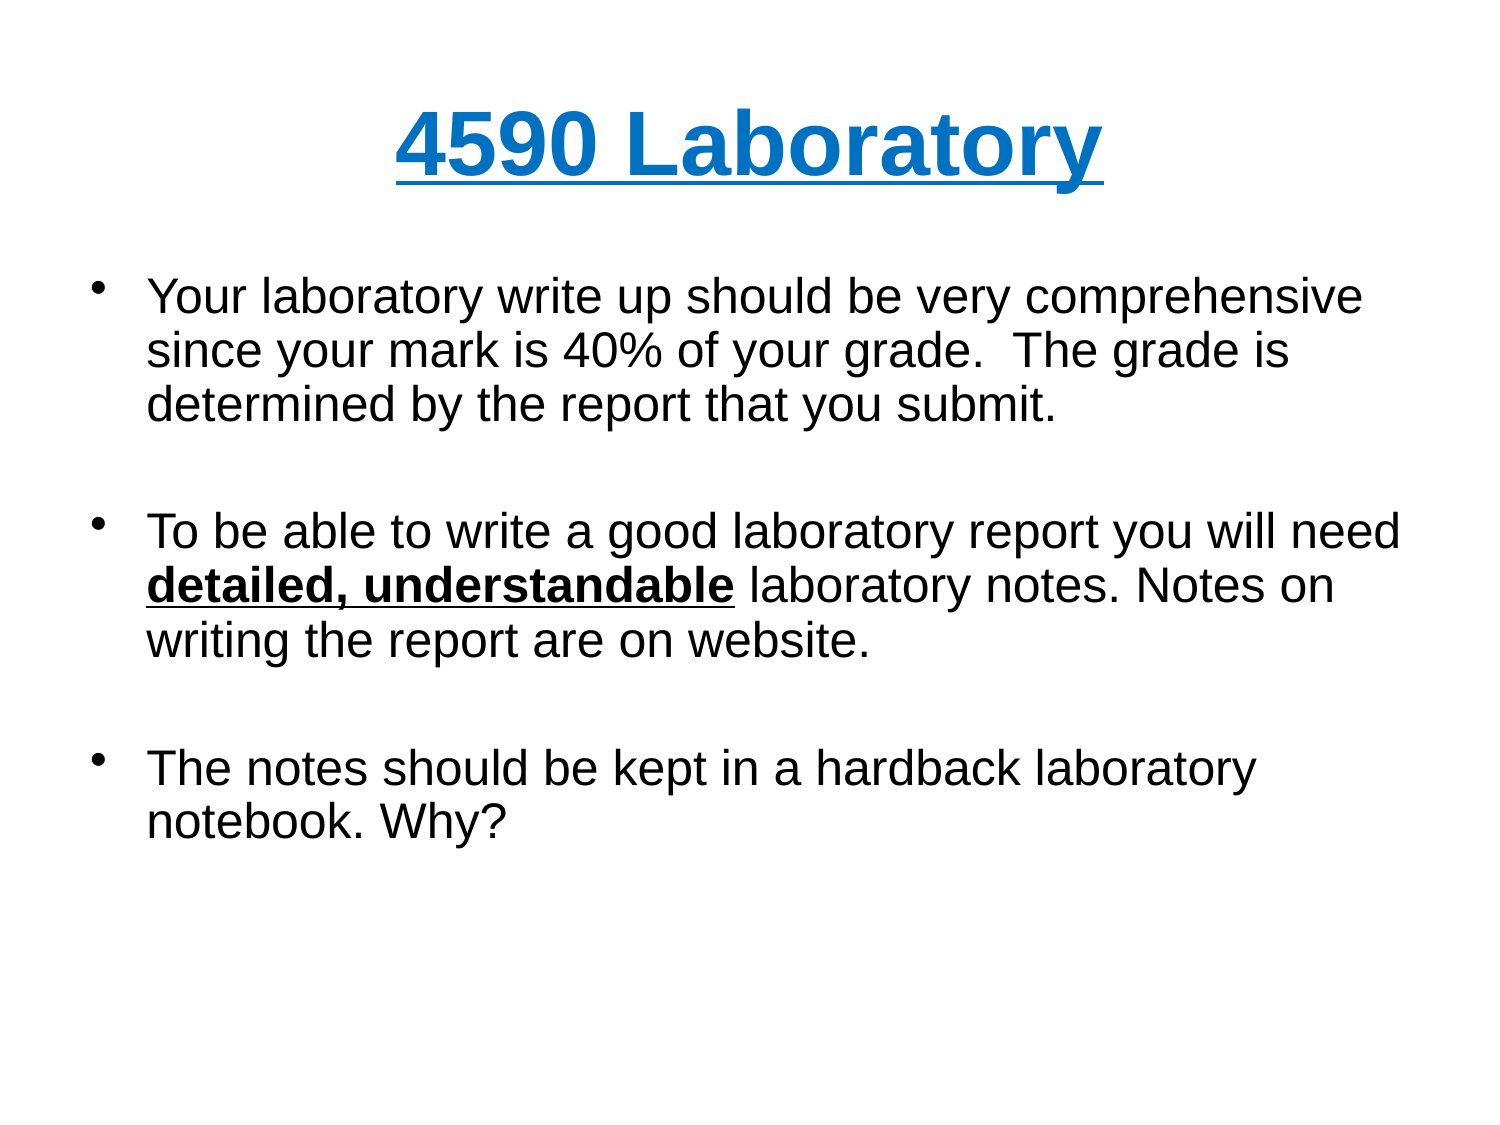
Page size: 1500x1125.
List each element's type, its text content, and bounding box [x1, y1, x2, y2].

list Your laboratory write up should be very comprehensive since your mark is 40% of your grade. The grade is determined by the report that you submit. To be able to write a good laboratory report you will need detailed, understandable laboratory notes. Notes on writing the report are on website. The notes should be kept in a hardback laboratory notebook. Why? [75, 262, 1425, 1005]
title 4590 Laboratory [75, 45, 1425, 233]
